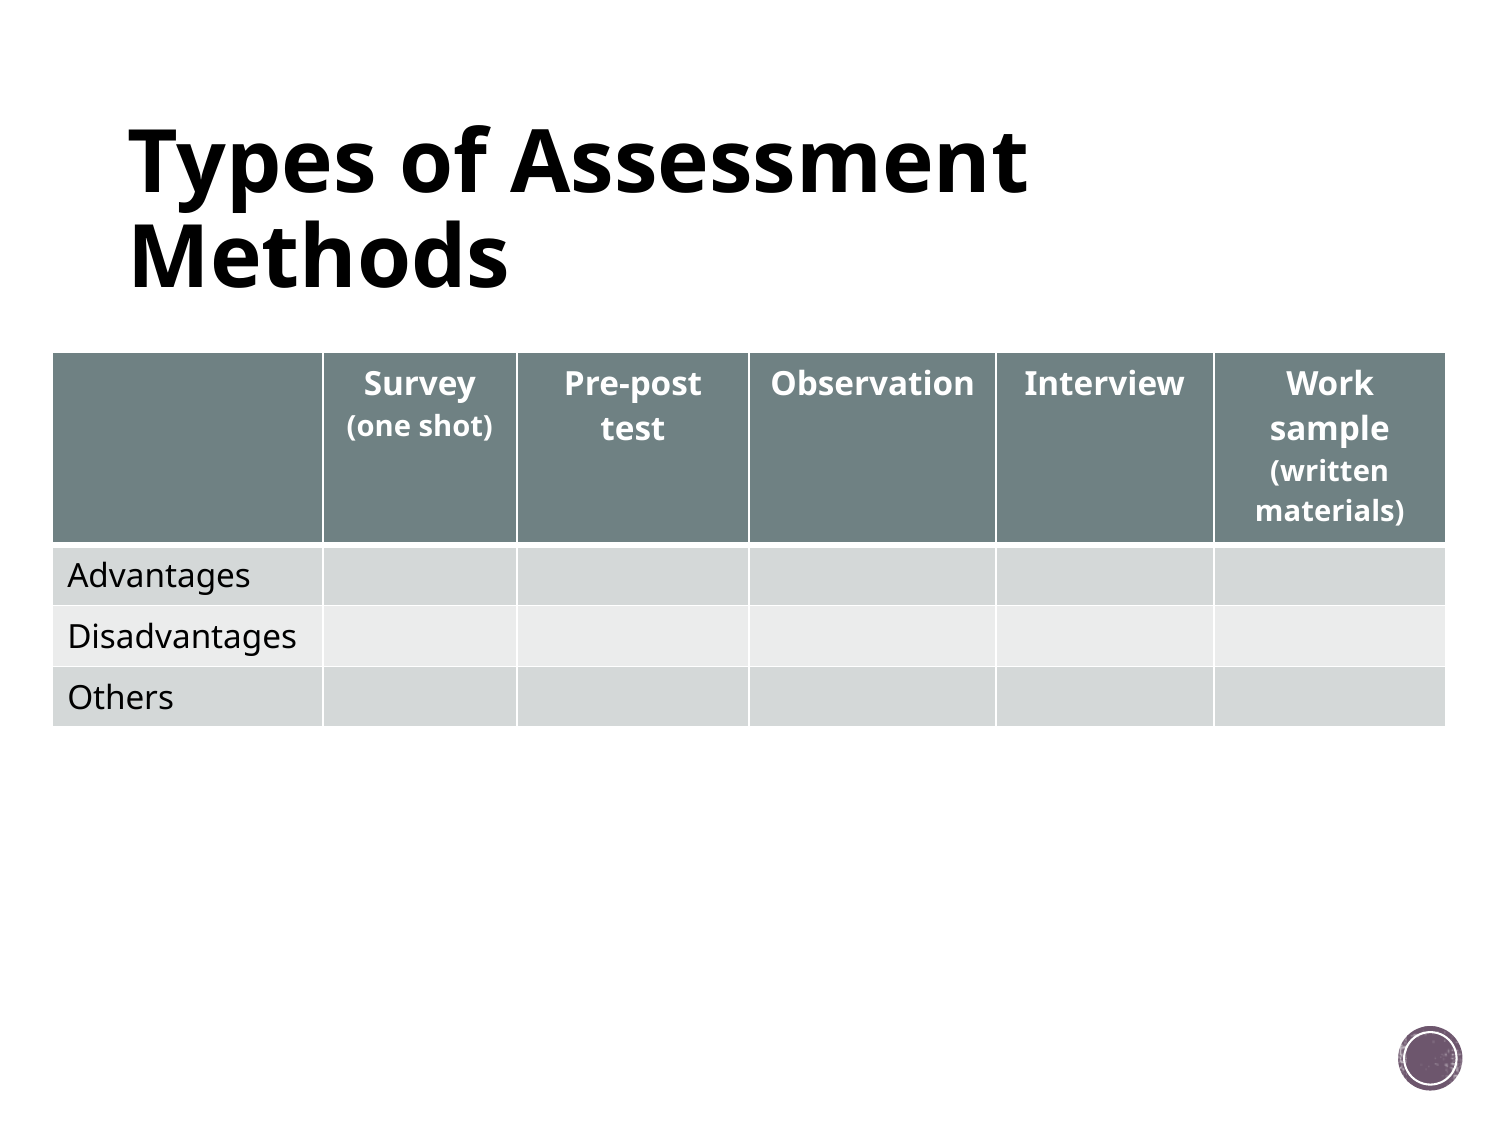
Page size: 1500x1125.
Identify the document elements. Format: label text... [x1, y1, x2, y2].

table_header Observation [750, 353, 995, 542]
table_cell [750, 606, 995, 666]
table_cell [324, 667, 516, 726]
table_cell [1215, 548, 1445, 605]
table_cell [1215, 667, 1445, 726]
table_cell [518, 667, 748, 726]
table_cell [997, 606, 1213, 666]
table_header [53, 353, 322, 542]
title Types of Assessment Methods [112, 79, 1388, 344]
table_cell [1215, 606, 1445, 666]
table_header Pre-post test [518, 353, 748, 542]
table_cell [518, 548, 748, 605]
table_header Survey (one shot) [324, 353, 516, 542]
table_cell [518, 606, 748, 666]
table_cell [750, 548, 995, 605]
table_header Interview [997, 353, 1213, 542]
table_cell [324, 548, 516, 605]
table_cell [324, 606, 516, 666]
table_header Work sample (written materials) [1215, 353, 1445, 542]
table_cell Disadvantages [53, 606, 322, 666]
table_cell Others [53, 667, 322, 726]
table_cell [997, 667, 1213, 726]
table_cell [997, 548, 1213, 605]
table_cell [750, 667, 995, 726]
table_cell Advantages [53, 548, 322, 605]
